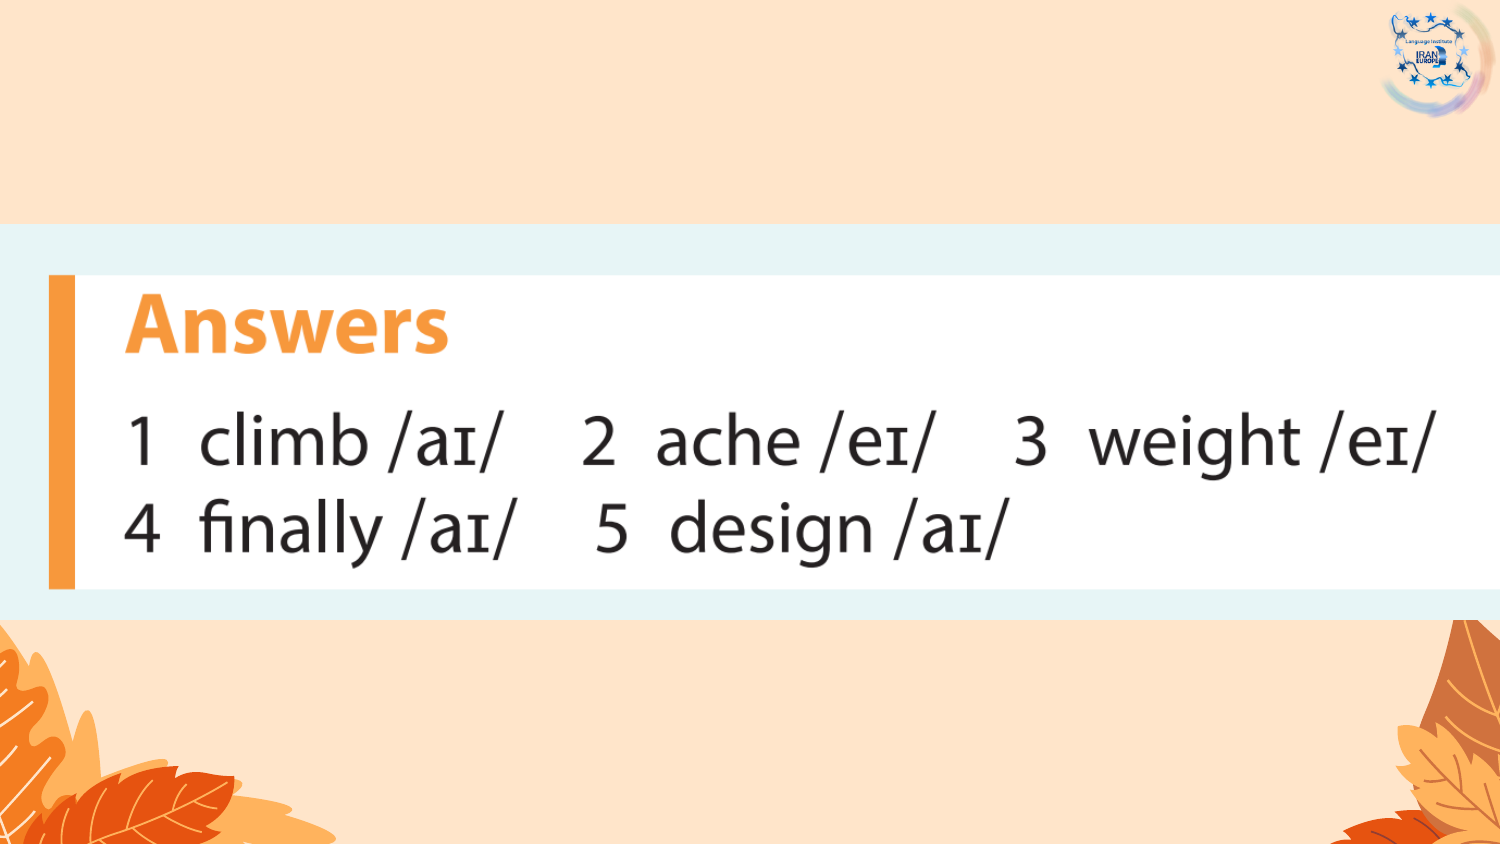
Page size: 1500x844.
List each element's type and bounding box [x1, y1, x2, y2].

picture [0, 224, 1500, 620]
picture [1375, 0, 1500, 122]
